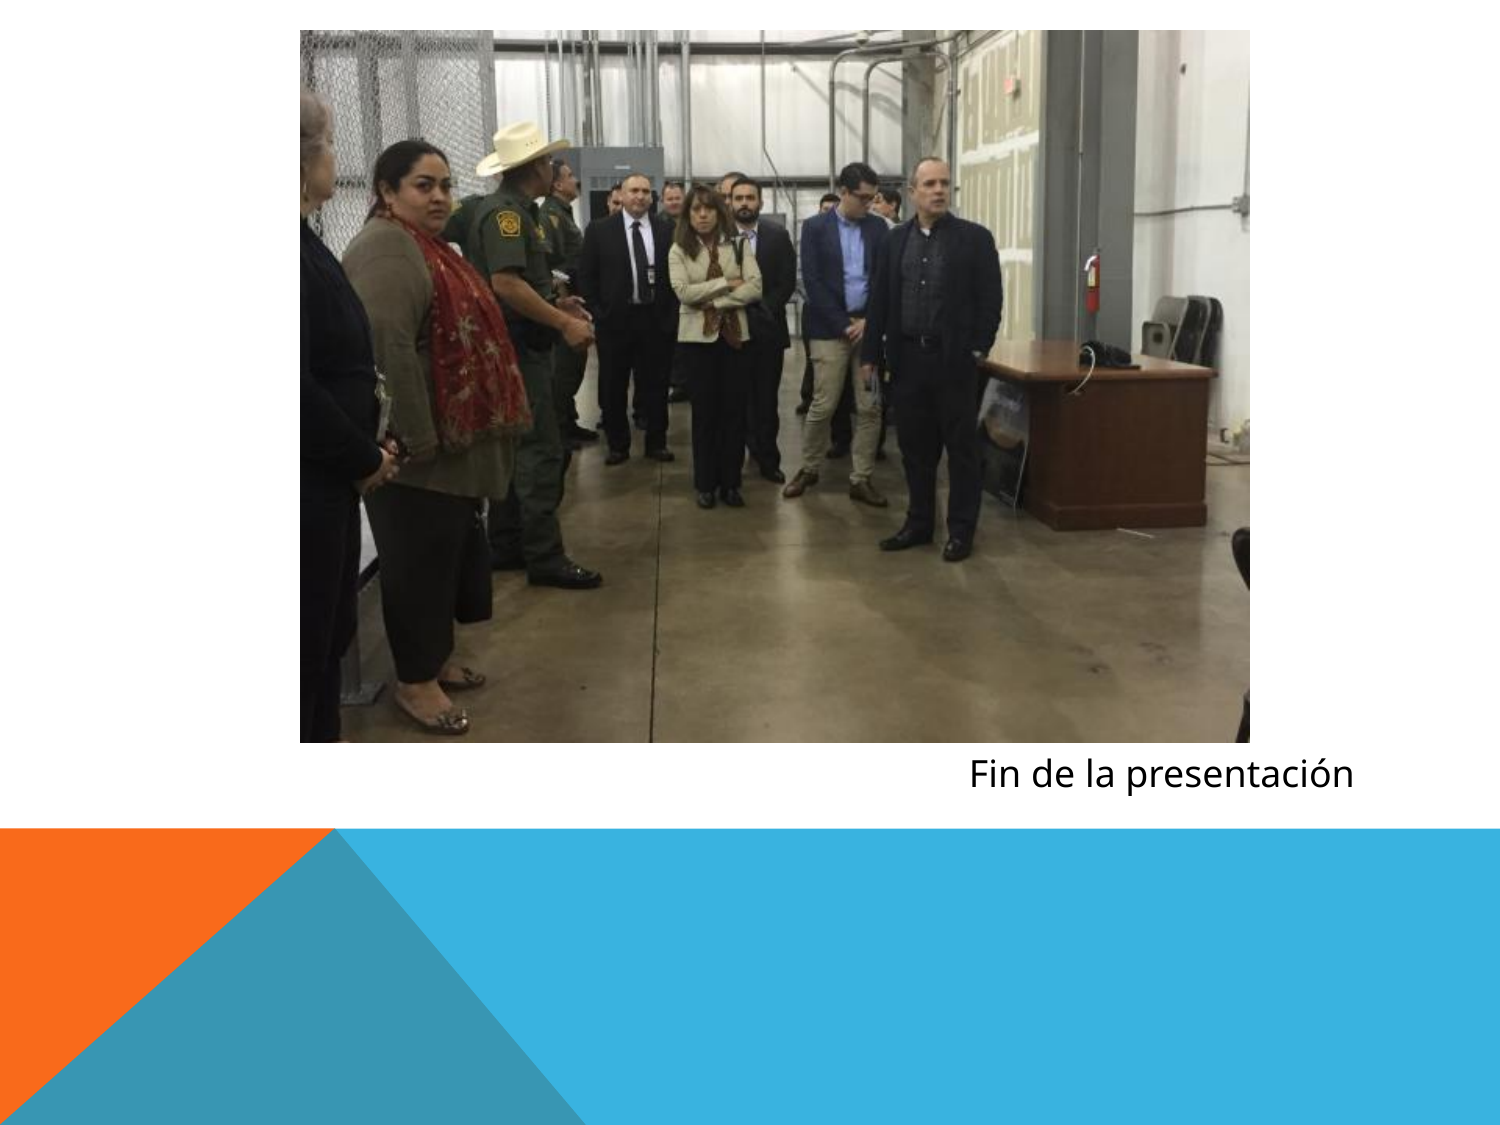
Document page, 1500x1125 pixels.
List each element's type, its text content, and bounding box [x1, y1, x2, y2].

text_box Fin de la presentación [954, 742, 1381, 803]
picture [299, 30, 1251, 744]
